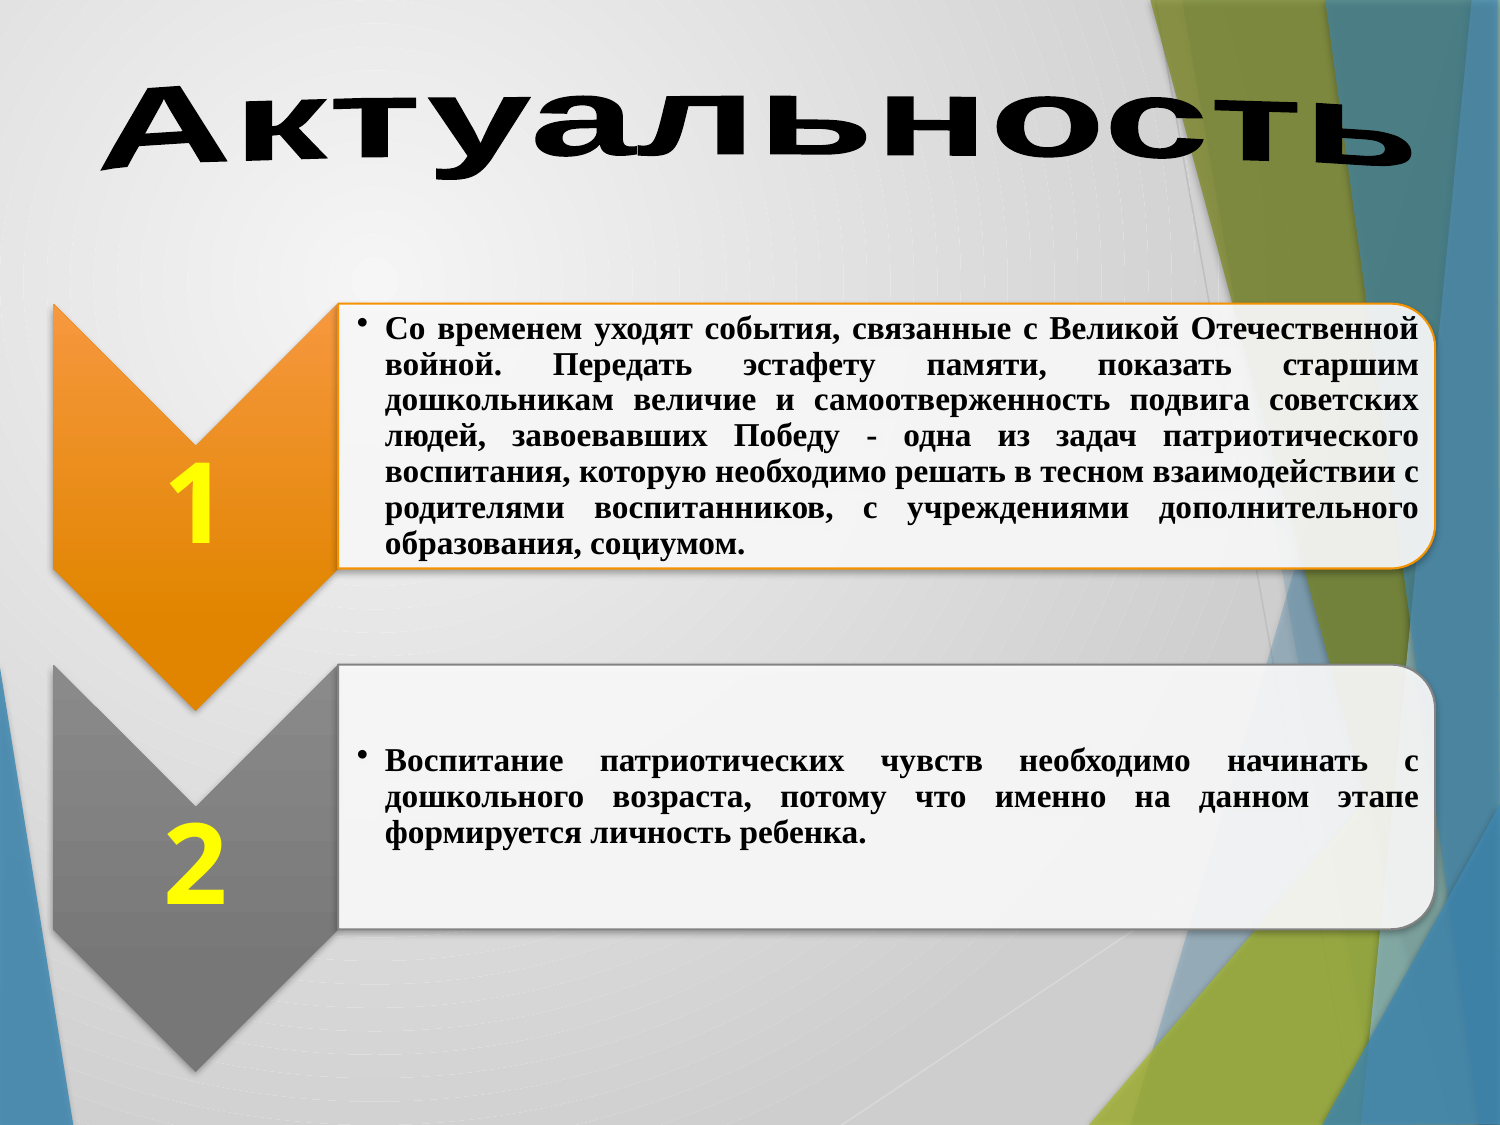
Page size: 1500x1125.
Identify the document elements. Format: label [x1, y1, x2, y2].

text_box [52, 302, 1436, 1074]
